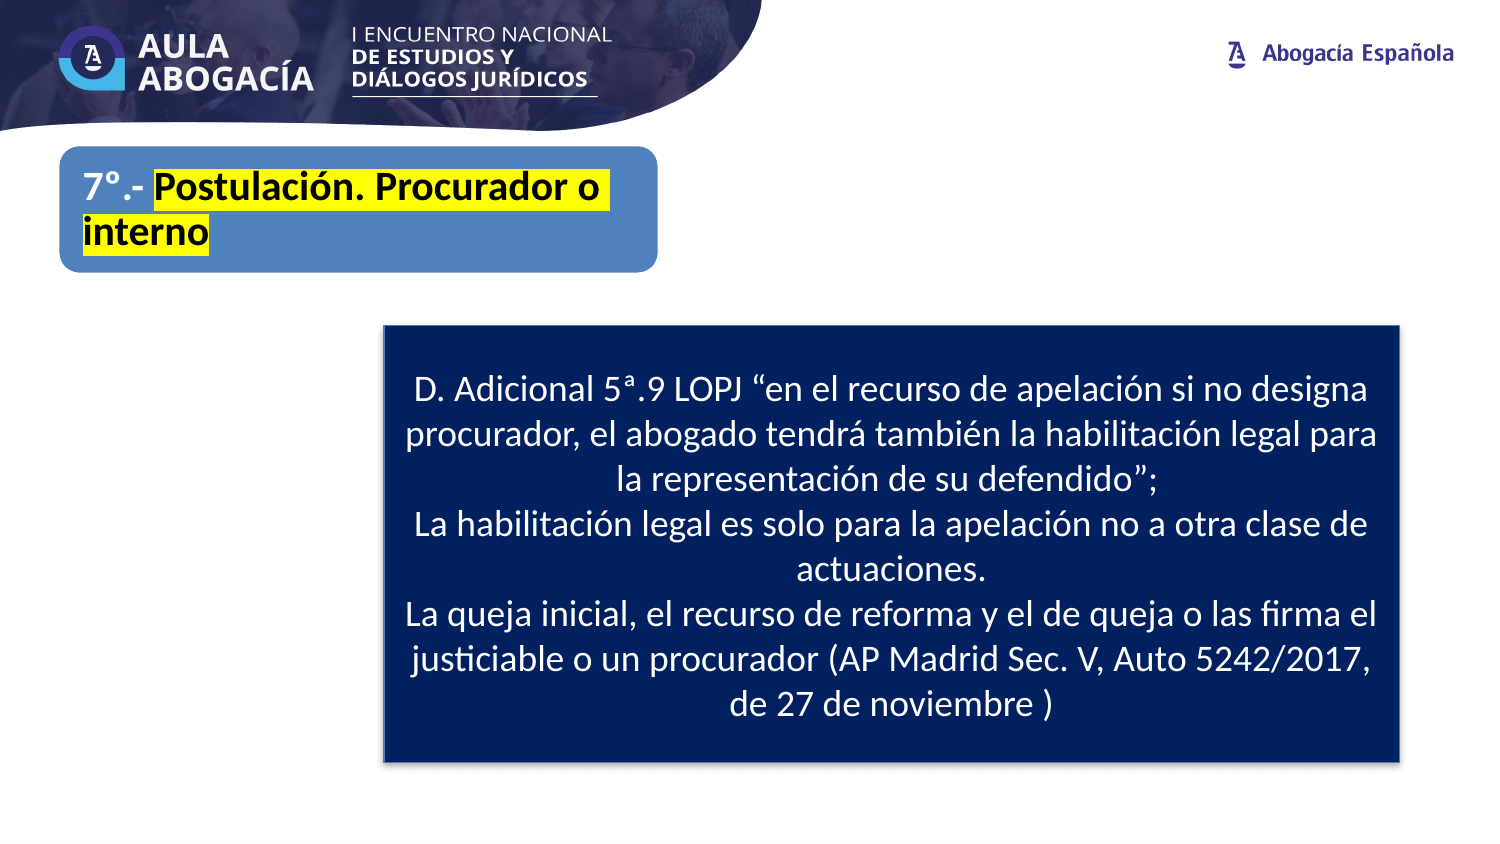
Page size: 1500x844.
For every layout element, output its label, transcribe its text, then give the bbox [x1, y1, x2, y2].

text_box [57, 138, 660, 275]
picture [0, 0, 1500, 844]
text_box D. Adicional 5ª.9 LOPJ “en el recurso de apelación si no designa procurador, el abogado tendrá también la habilitación legal para la representación de su defendido”; La habilitación legal es solo para la apelación no a otra clase de actuaciones. La queja inicial, el recurso de reforma y el de queja o las firma el justiciable o un procurador (AP Madrid Sec. V, Auto 5242/2017, de 27 de noviembre ) [383, 325, 1400, 763]
